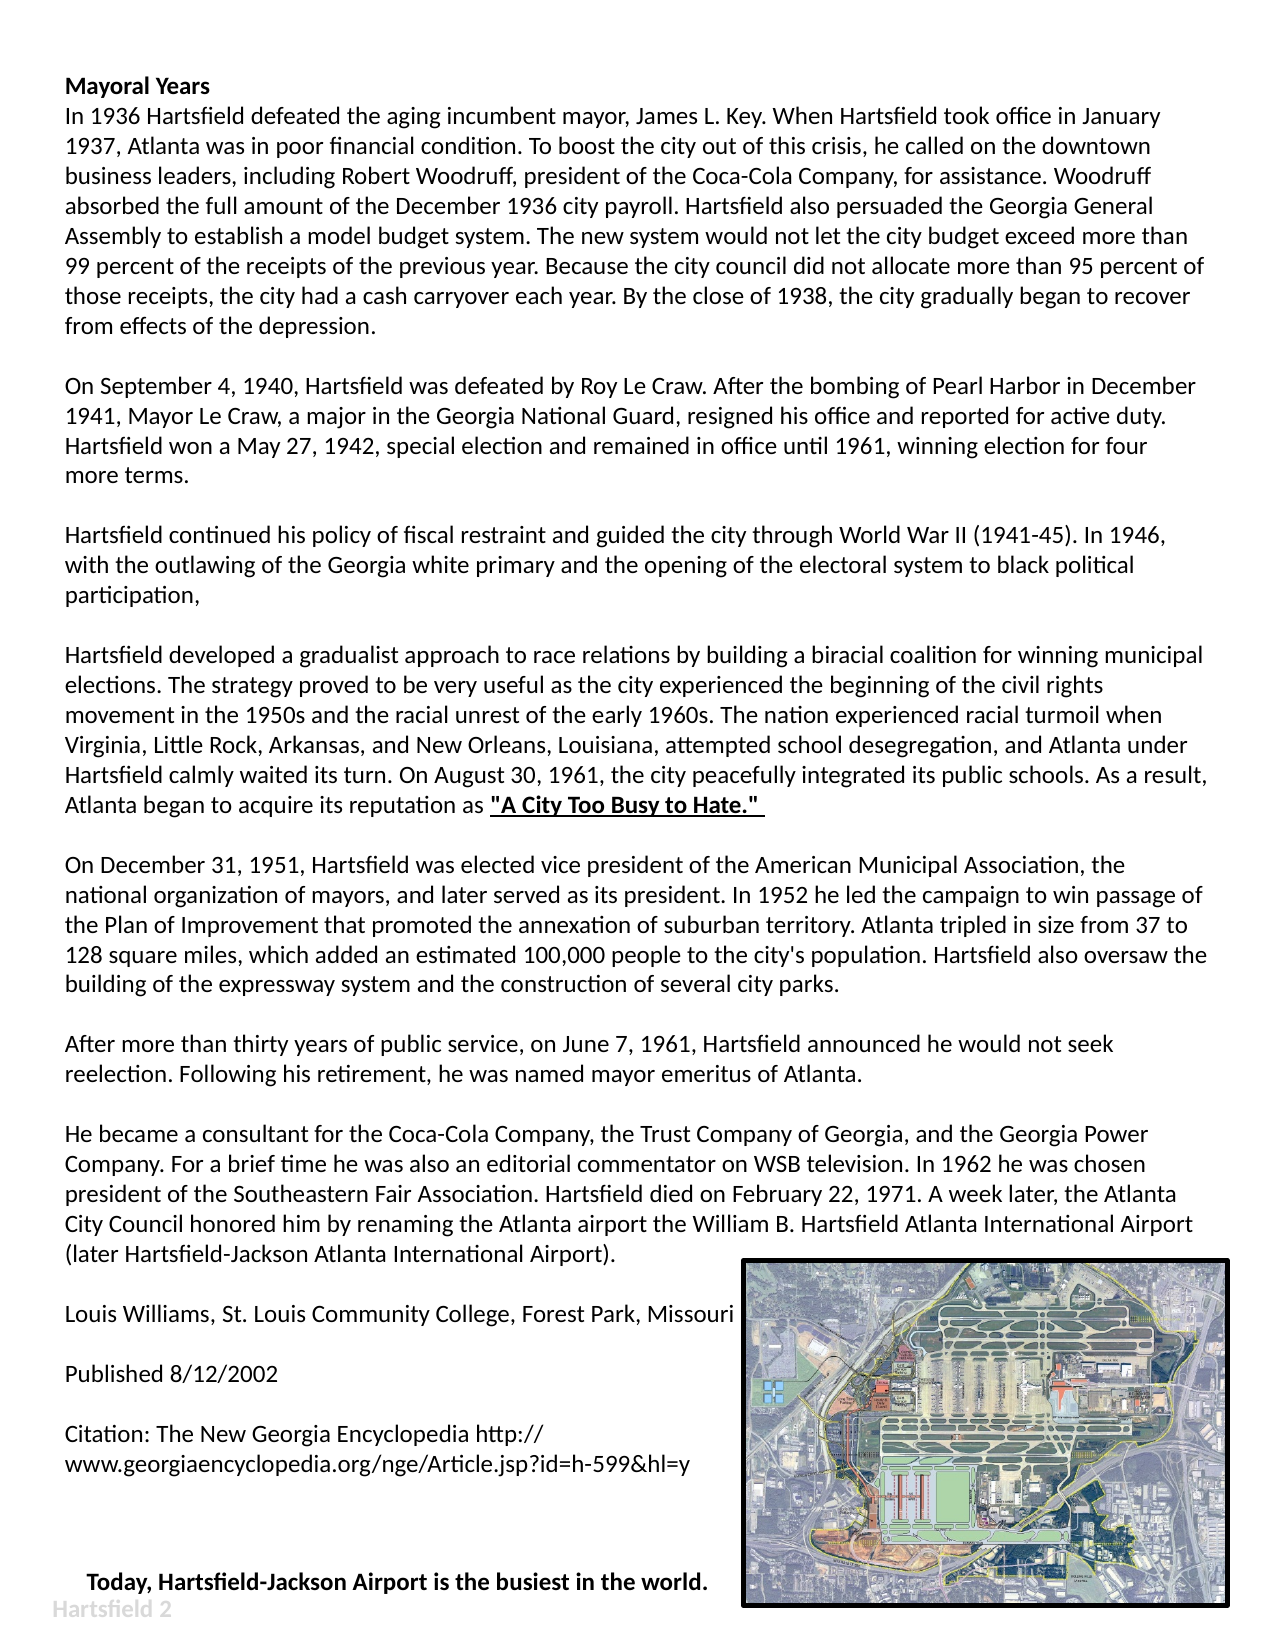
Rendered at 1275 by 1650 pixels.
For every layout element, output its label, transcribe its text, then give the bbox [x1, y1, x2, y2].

picture [745, 1262, 1226, 1604]
text_box Mayoral Years In 1936 Hartsfield defeated the aging incumbent mayor, James L. Key. When Hartsfield took office in January 1937, Atlanta was in poor financial condition. To boost the city out of this crisis, he called on the downtown business leaders, including Robert Woodruff, president of the Coca-Cola Company, for assistance. Woodruff absorbed the full amount of the December 1936 city payroll. Hartsfield also persuaded the Georgia General Assembly to establish a model budget system. The new system would not let the city budget exceed more than 99 percent of the receipts of the previous year. Because the city council did not allocate more than 95 percent of those receipts, the city had a cash carryover each year. By the close of 1938, the city gradually began to recover from effects of the depression. On September 4, 1940, Hartsfield was defeated by Roy Le Craw. After the bombing of Pearl Harbor in December 1941, Mayor Le Craw, a major in the Georgia National Guard, resigned his office and reported for active duty. Hartsfield won a May 27, 1942, special election and remained in office until 1961, winning election for four more terms. Hartsfield continued his policy of fiscal restraint and guided the city through World War II (1941-45). In 1946, with the outlawing of the Georgia white primary and the opening of the electoral system to black political participation, Hartsfield developed a gradualist approach to race relations by building a biracial coalition for winning municipal elections. The strategy proved to be very useful as the city experienced the beginning of the civil rights movement in the 1950s and the racial unrest of the early 1960s. The nation experienced racial turmoil when Virginia, Little Rock, Arkansas, and New Orleans, Louisiana, attempted school desegregation, and Atlanta under Hartsfield calmly waited its turn. On August 30, 1961, the city peacefully integrated its public schools. As a result, Atlanta began to acquire its reputation as "A City Too Busy to Hate." On December 31, 1951, Hartsfield was elected vice president of the American Municipal Association, the national organization of mayors, and later served as its president. In 1952 he led the campaign to win passage of the Plan of Improvement that promoted the annexation of suburban territory. Atlanta tripled in size from 37 to 128 square miles, which added an estimated 100,000 people to the city's population. Hartsfield also oversaw the building of the expressway system and the construction of several city parks. After more than thirty years of public service, on June 7, 1961, Hartsfield announced he would not seek reelection. Following his retirement, he was named mayor emeritus of Atlanta. He became a consultant for the Coca-Cola Company, the Trust Company of Georgia, and the Georgia Power Company. For a brief time he was also an editorial commentator on WSB television. In 1962 he was chosen president of the Southeastern Fair Association. Hartsfield died on February 22, 1971. A week later, the Atlanta City Council honored him by renaming the Atlanta airport the William B. Hartsfield Atlanta International Airport (later Hartsfield-Jackson Atlanta International Airport). Louis Williams, St. Louis Community College, Forest Park, Missouri Published 8/12/2002 Citation: The New Georgia Encyclopedia http:// www.georgiaencyclopedia.org/nge/Article.jsp?id=h-599&hl=y [50, 62, 1225, 1515]
text_box Today, Hartsfield-Jackson Airport is the busiest in the world. [62, 1557, 725, 1603]
text_box Hartsfield 2 [37, 1585, 700, 1630]
